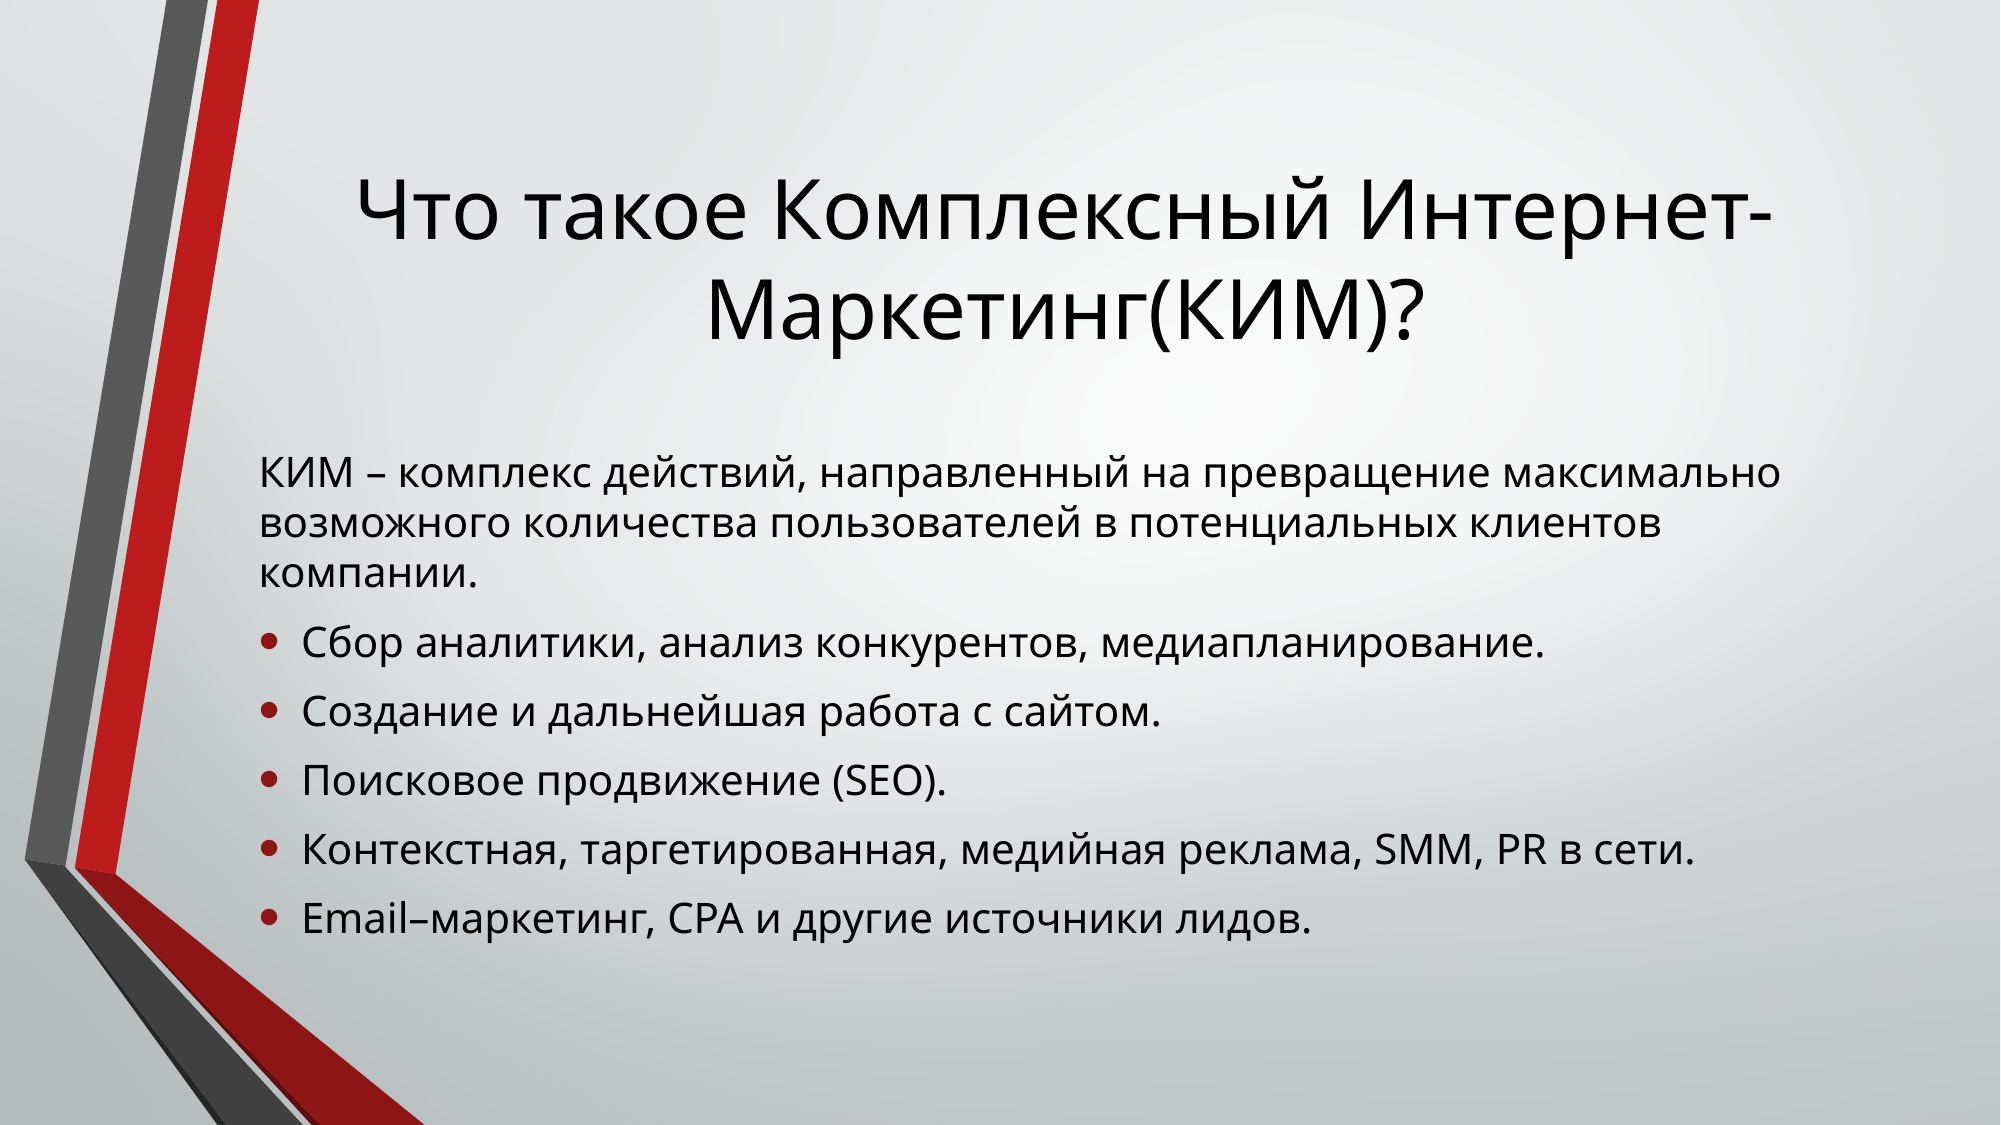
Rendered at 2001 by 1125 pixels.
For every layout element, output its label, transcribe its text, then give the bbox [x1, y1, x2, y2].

title Что такое Комплексный Интернет-Маркетинг(КИМ)? [243, 112, 1887, 400]
list КИМ – комплекс действий, направленный на превращение максимально возможного количества пользователей в потенциальных клиентов компании. Сбор аналитики, анализ конкурентов, медиапланирование. Создание и дальнейшая работа с сайтом. Поисковое продвижение (SEO). Контекстная, таргетированная, медийная реклама, SMM, PR в сети. Email–маркетинг, CPA и другие источники лидов. [243, 437, 1887, 950]
